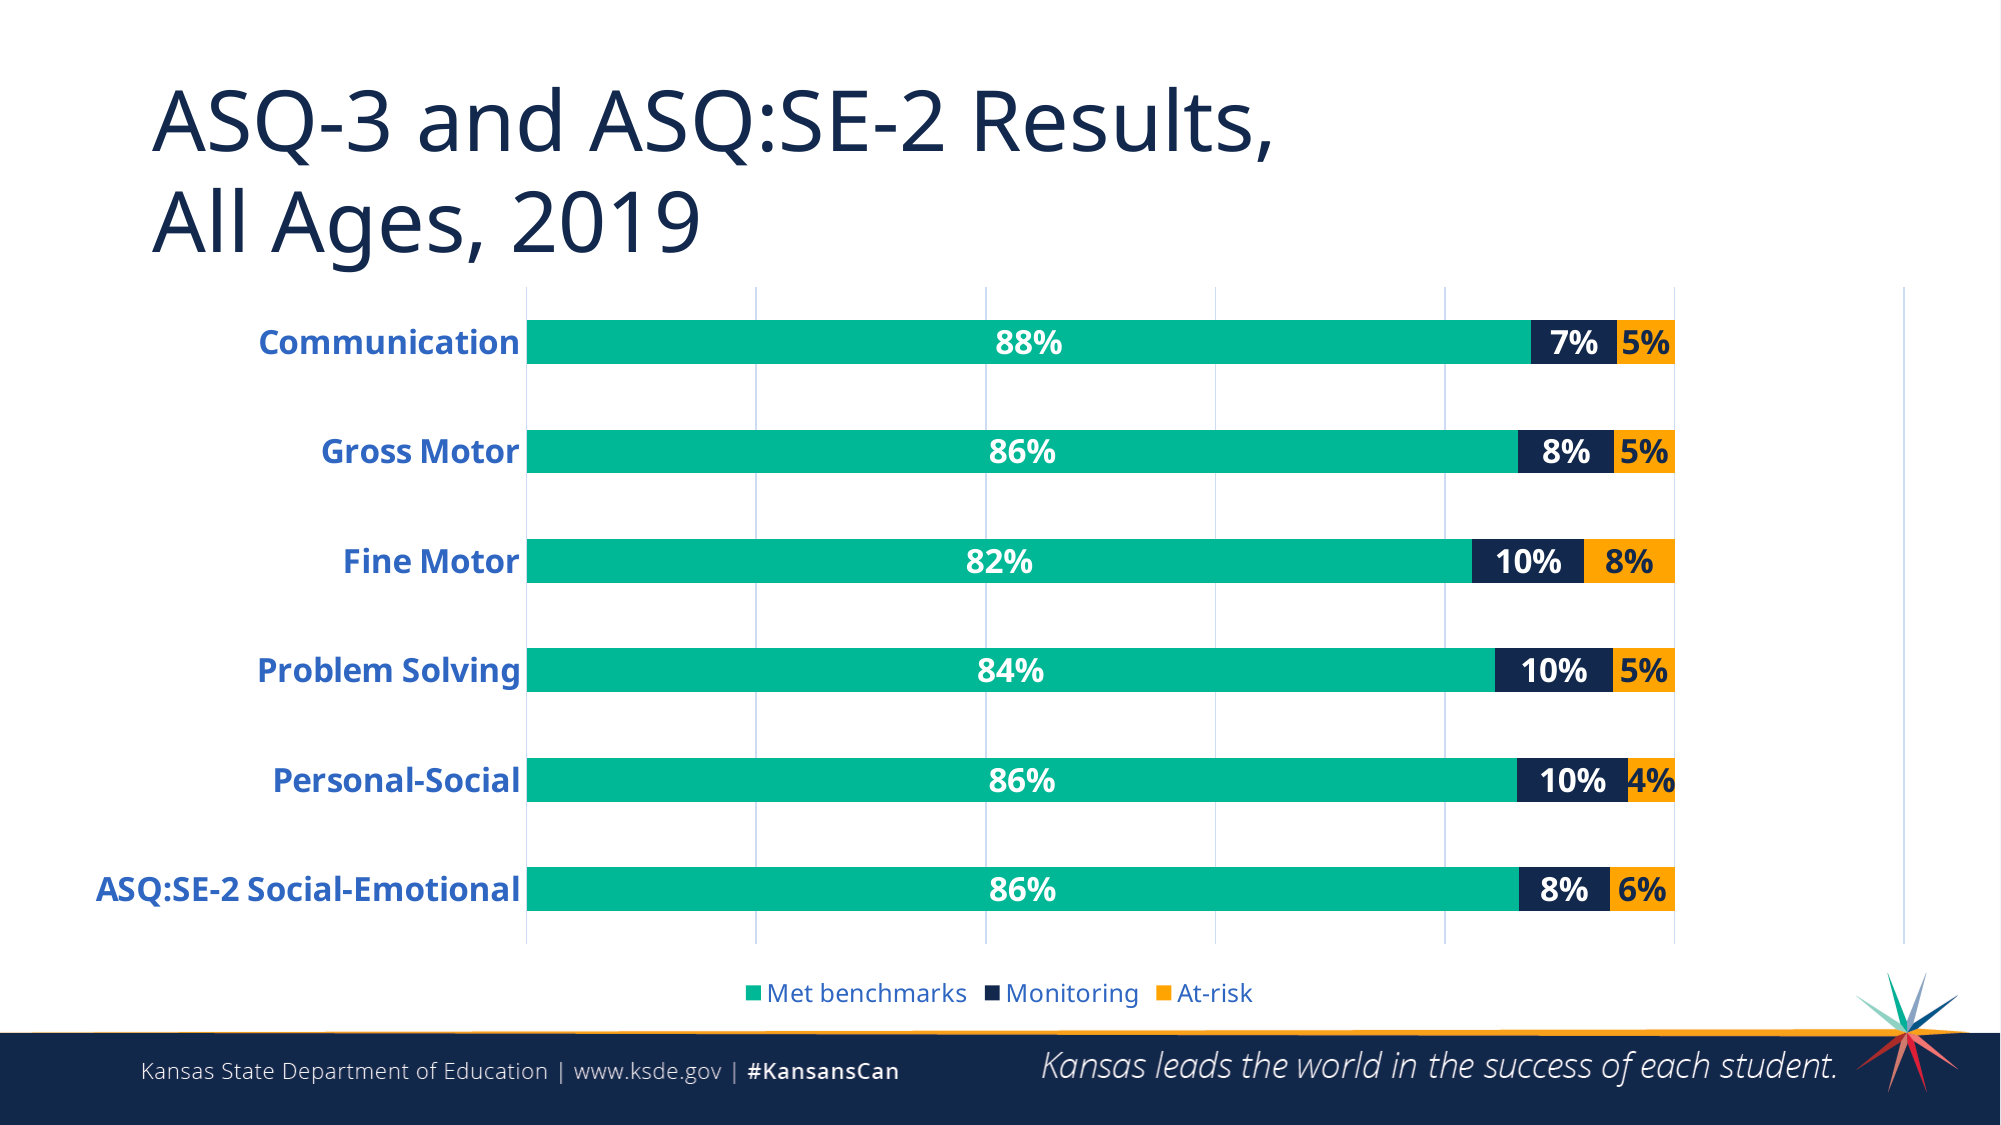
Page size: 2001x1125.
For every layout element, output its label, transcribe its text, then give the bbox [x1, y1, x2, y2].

title ASQ-3 and ASQ:SE-2 Results, All Ages, 2019 [137, 59, 1863, 272]
picture [0, 0, 2001, 1125]
chart [58, 272, 1942, 1017]
